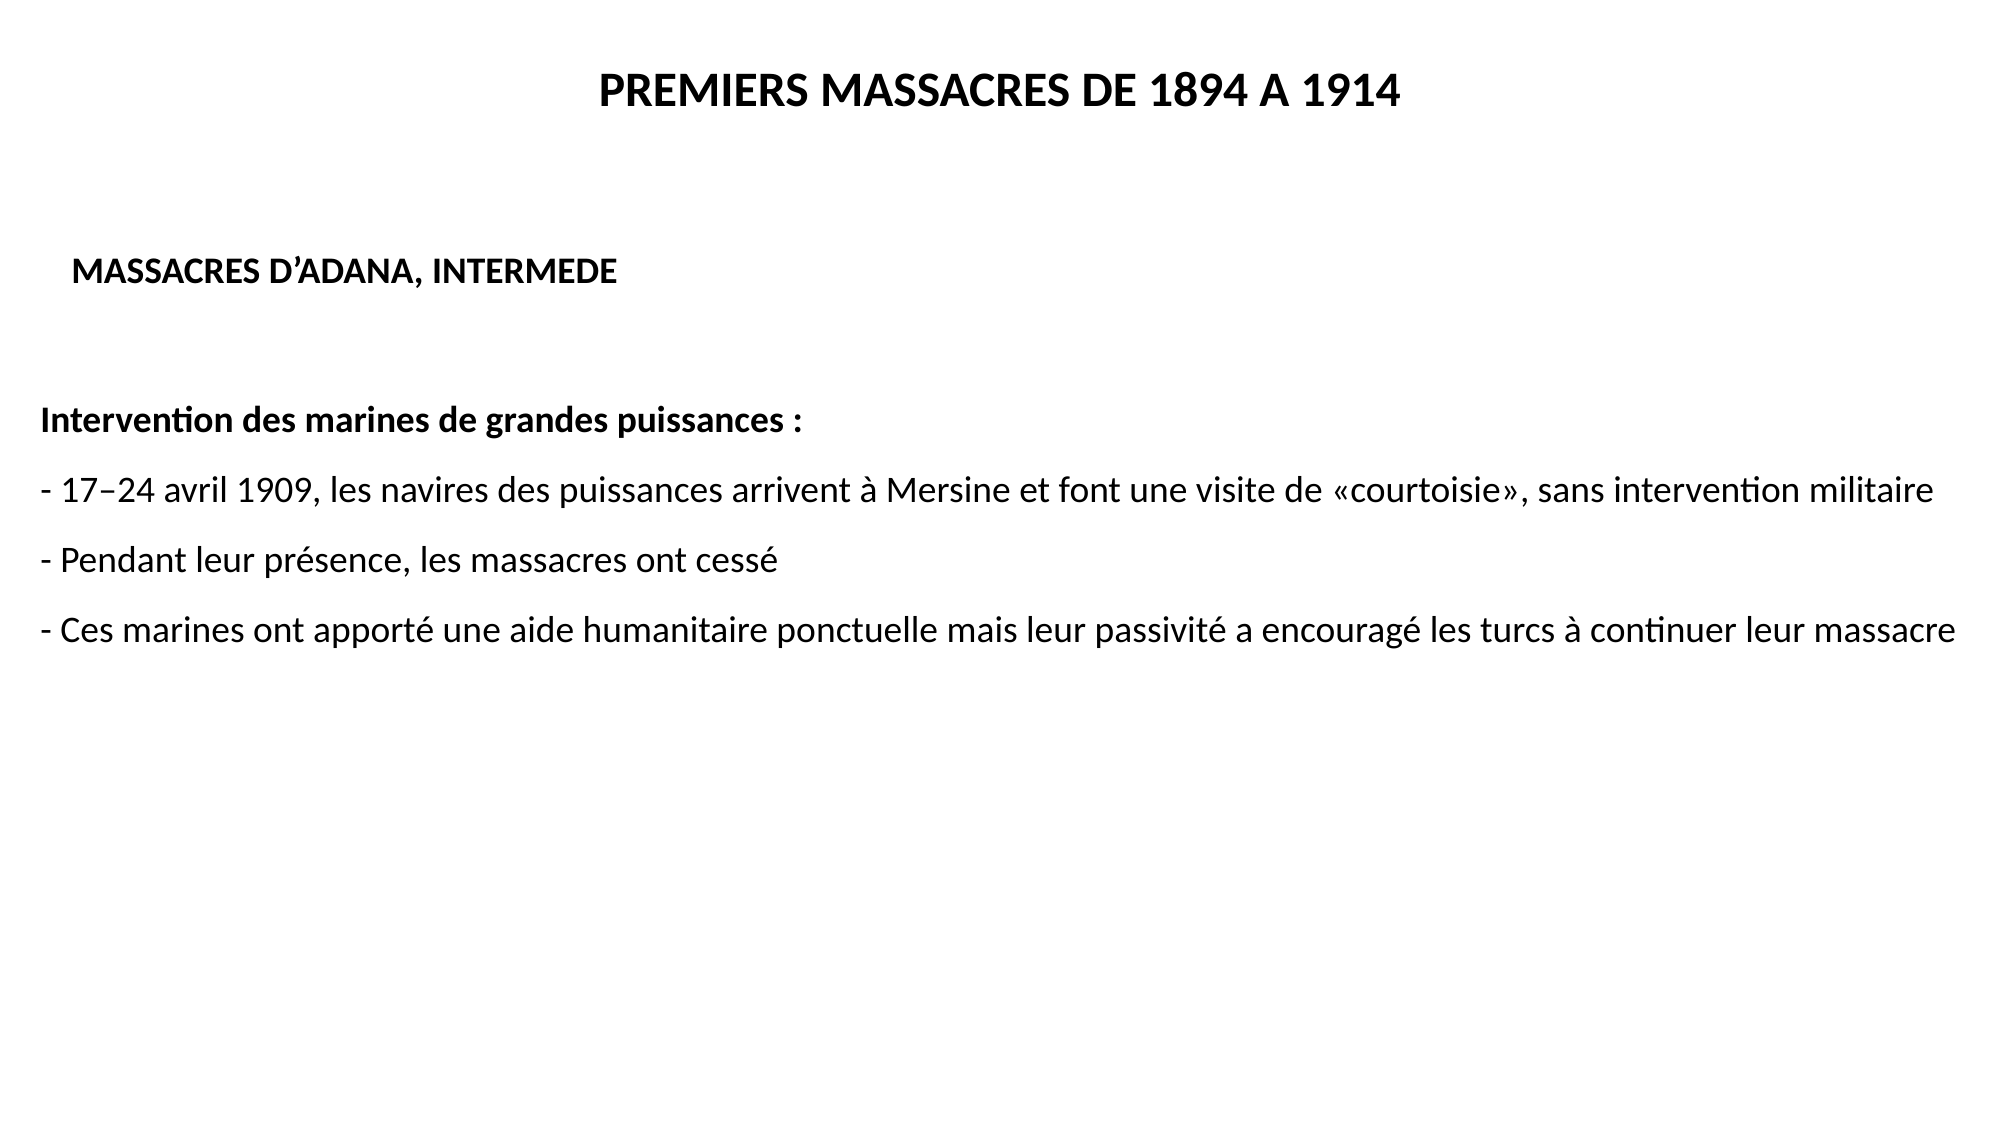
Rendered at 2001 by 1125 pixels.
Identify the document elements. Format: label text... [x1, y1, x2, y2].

text_box PREMIERS MASSACRES DE 1894 A 1914 [580, 55, 1420, 126]
text_box MASSACRES D’ADANA, INTERMEDE [43, 243, 646, 303]
text_box Intervention des marines de grandes puissances : - 17–24 avril 1909, les navires des puissances arrivent à Mersine et font une visite de «courtoisie», sans intervention militaire - Pendant leur présence, les massacres ont cessé - Ces marines ont apporté une aide humanitaire ponctuelle mais leur passivité a encouragé les turcs à continuer leur massacre [25, 387, 1979, 658]
